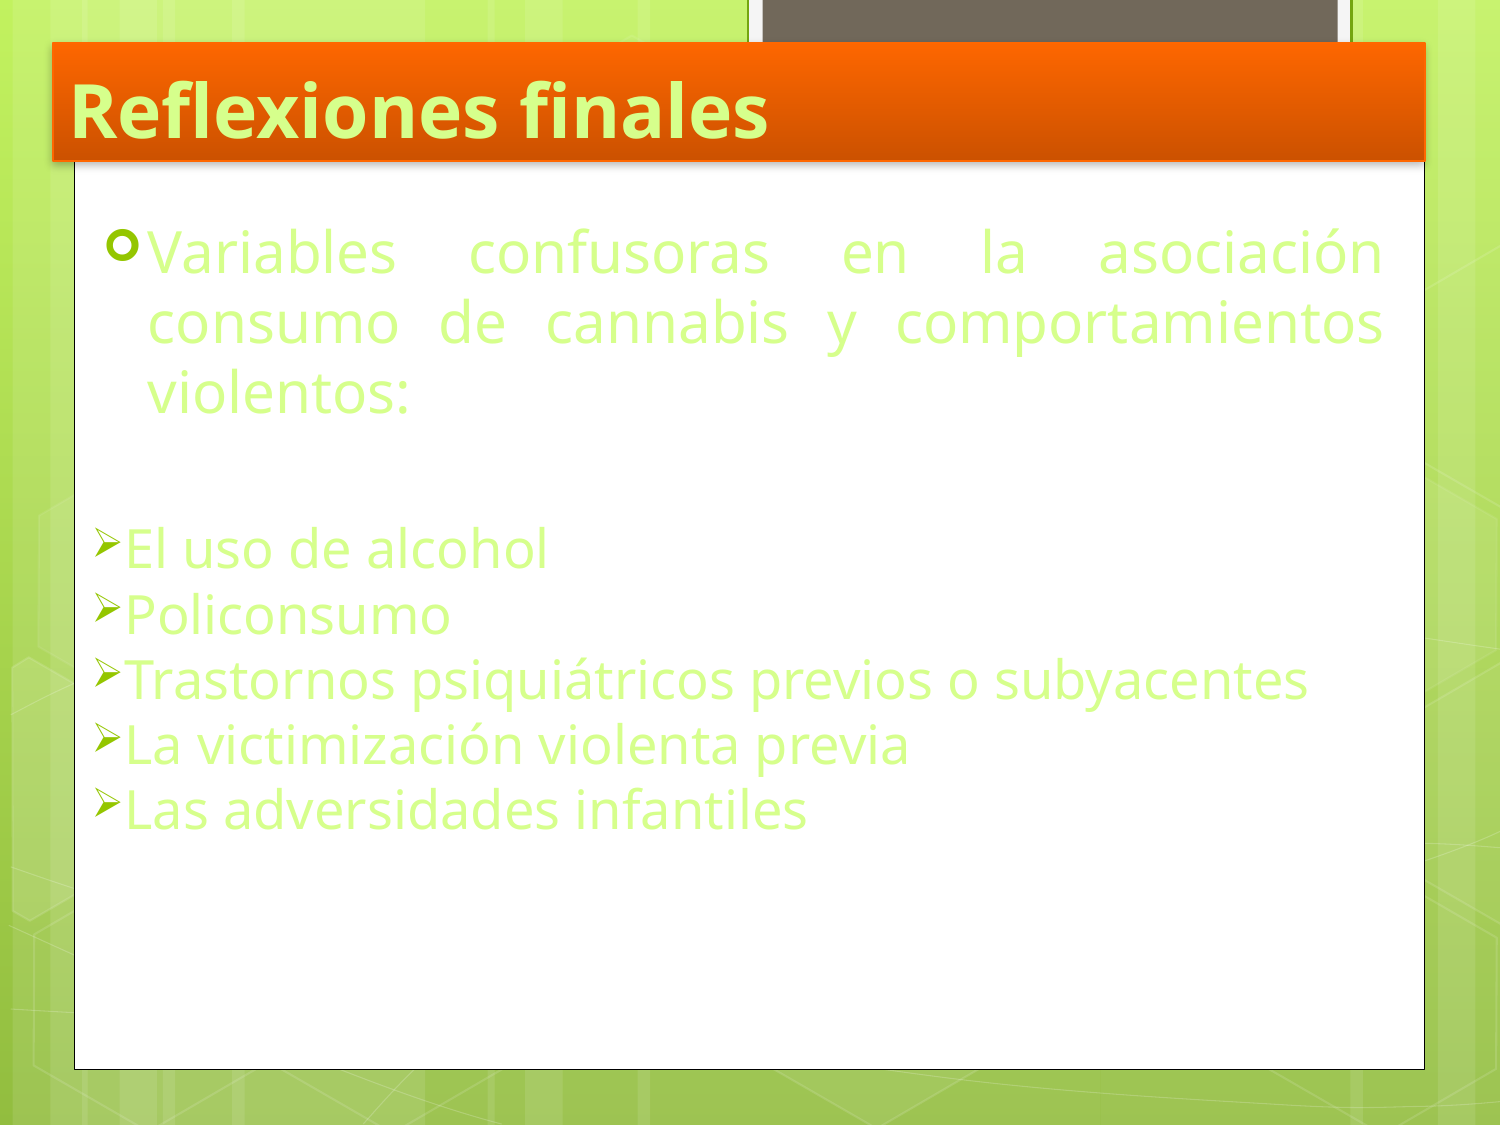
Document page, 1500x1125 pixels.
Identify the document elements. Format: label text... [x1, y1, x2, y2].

title Reflexiones finales [52, 42, 1426, 162]
list Variables confusoras en la asociación consumo de cannabis y comportamientos violentos: El uso de alcohol Policonsumo Trastornos psiquiátricos previos o subyacentes La victimización violenta previa Las adversidades infantiles [76, 208, 1400, 1020]
